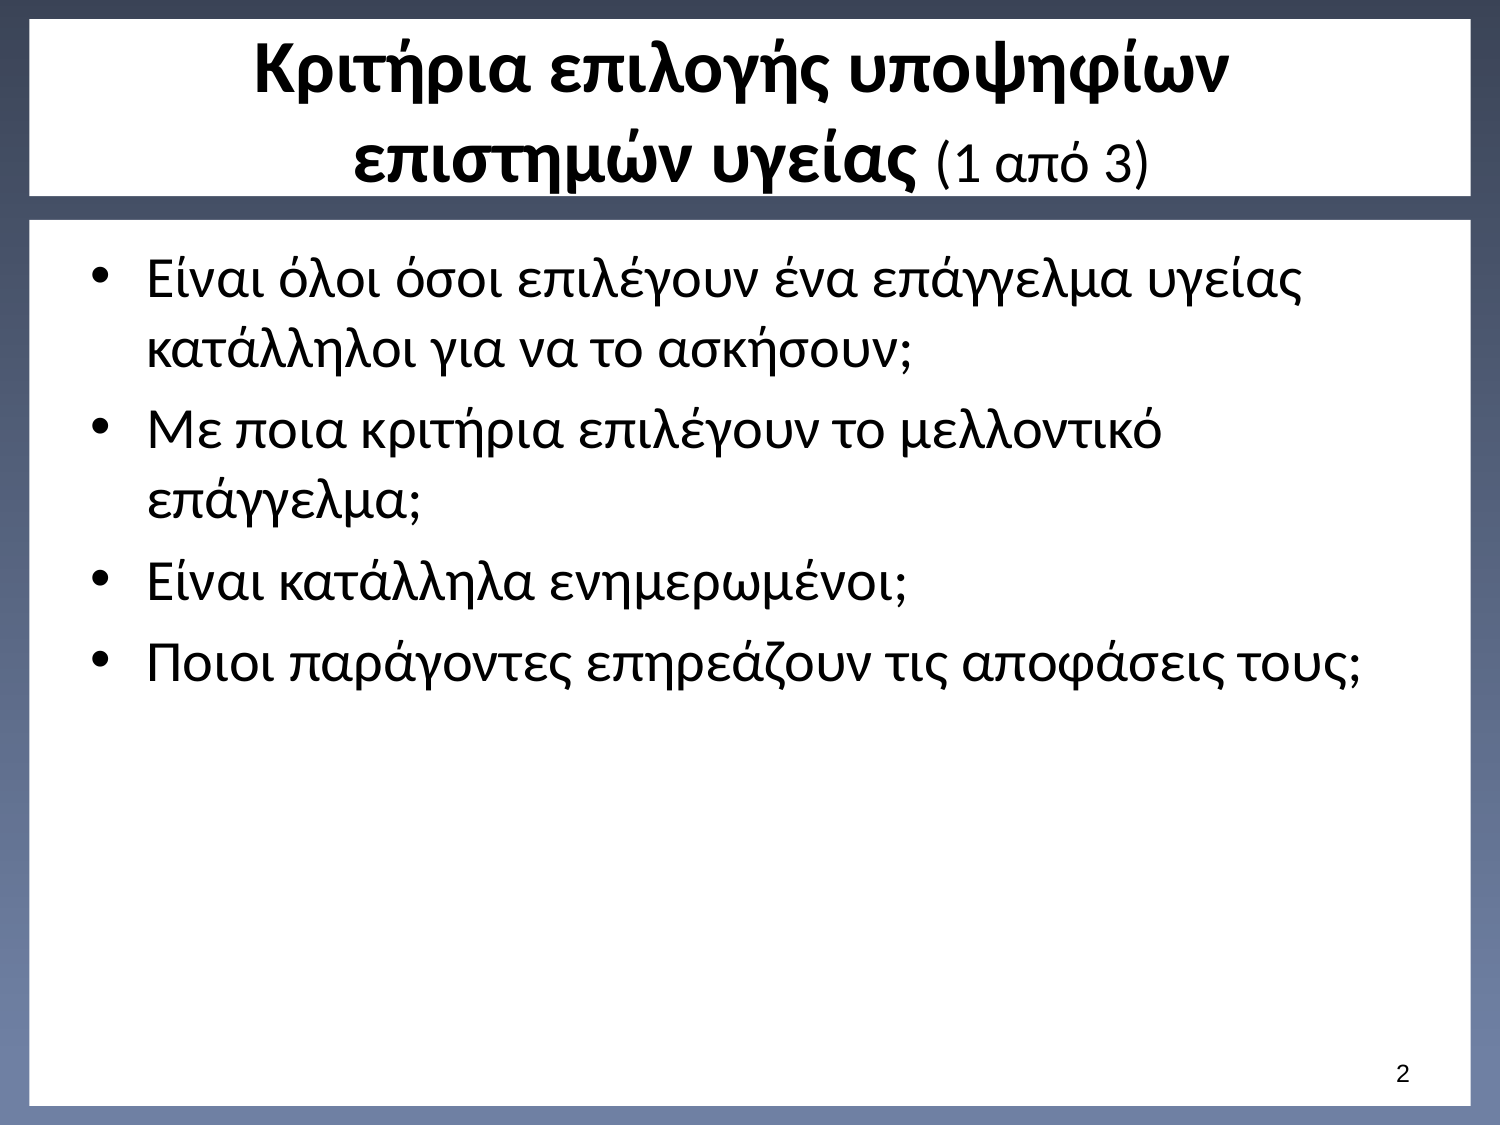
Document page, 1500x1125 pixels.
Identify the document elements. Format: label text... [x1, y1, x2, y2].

slide_number 1 [1074, 1042, 1425, 1103]
title Κριτήρια επιλογής υποψηφίων επιστημών υγείας (1 από 3) [76, 19, 1427, 197]
list Είναι όλοι όσοι επιλέγουν ένα επάγγελμα υγείας κατάλληλοι για να το ασκήσουν; Με ποια κριτήρια επιλέγουν το μελλοντικό επάγγελμα; Είναι κατάλληλα ενημερωμένοι; Ποιοι παράγοντες επηρεάζουν τις αποφάσεις τους; [75, 231, 1425, 1024]
